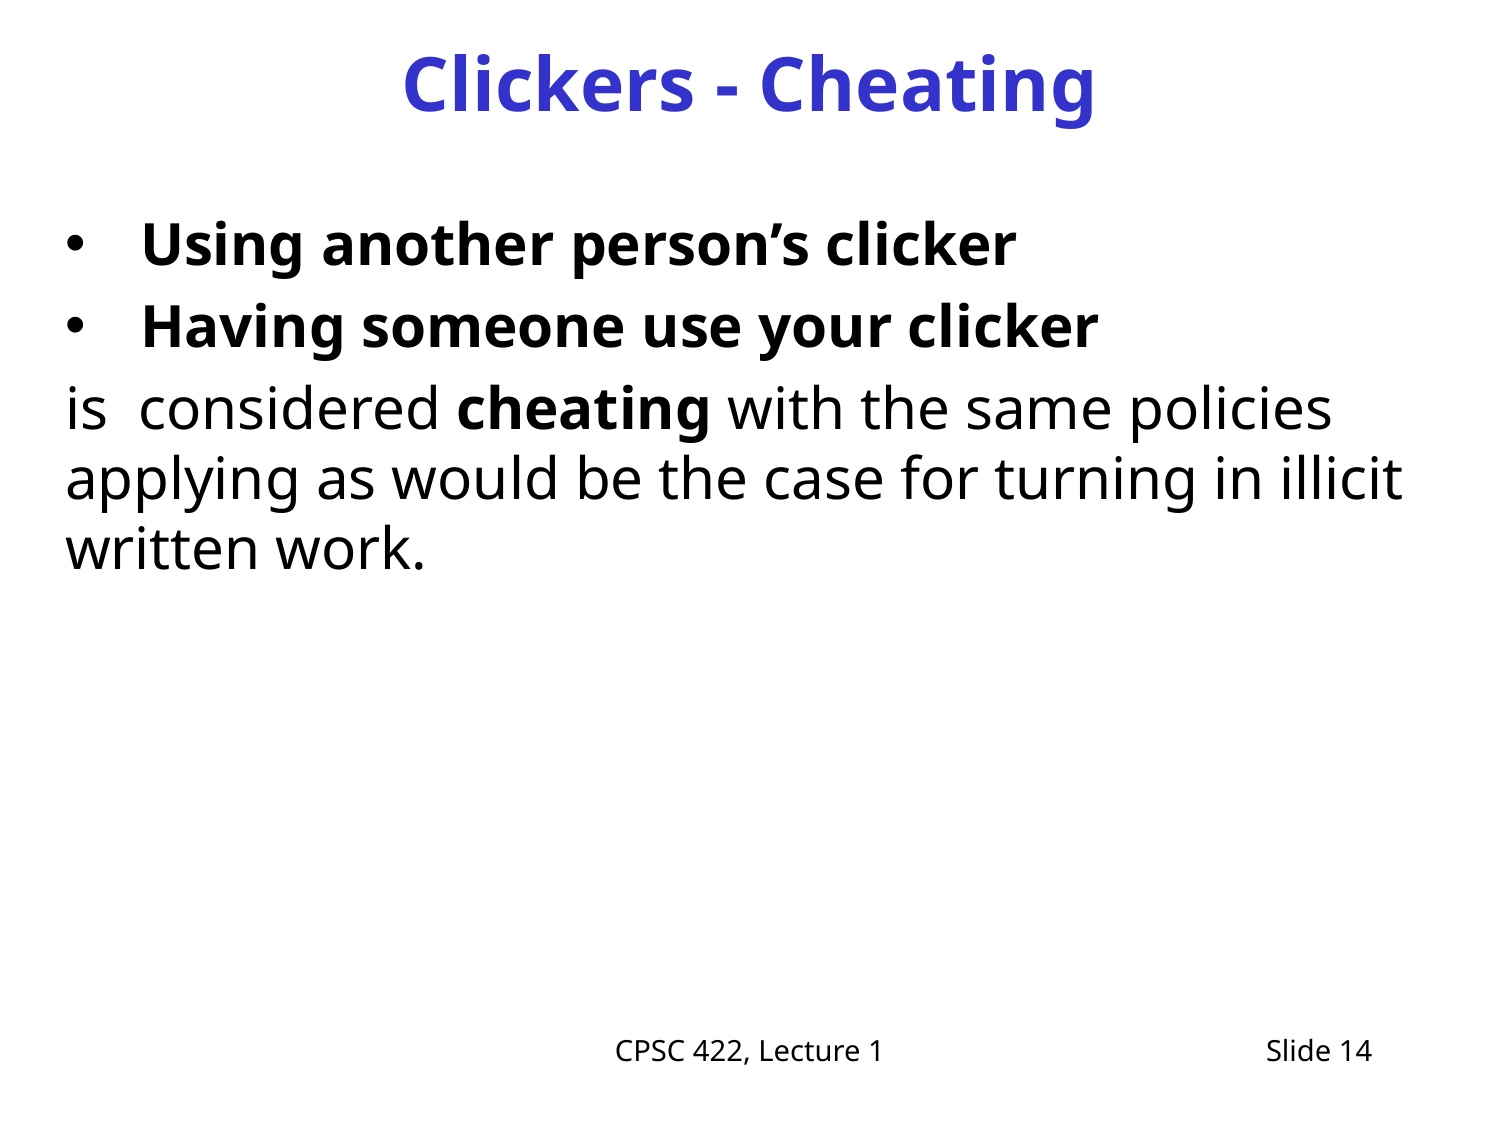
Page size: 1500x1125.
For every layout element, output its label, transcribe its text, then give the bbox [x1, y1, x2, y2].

list Using another person’s clicker Having someone use your clicker is considered cheating with the same policies applying as would be the case for turning in illicit written work. [49, 199, 1438, 938]
slide_number Slide 14 [1074, 1024, 1388, 1101]
title Clickers - Cheating [49, 24, 1451, 138]
footer CPSC 422, Lecture 1 [512, 1024, 988, 1101]
